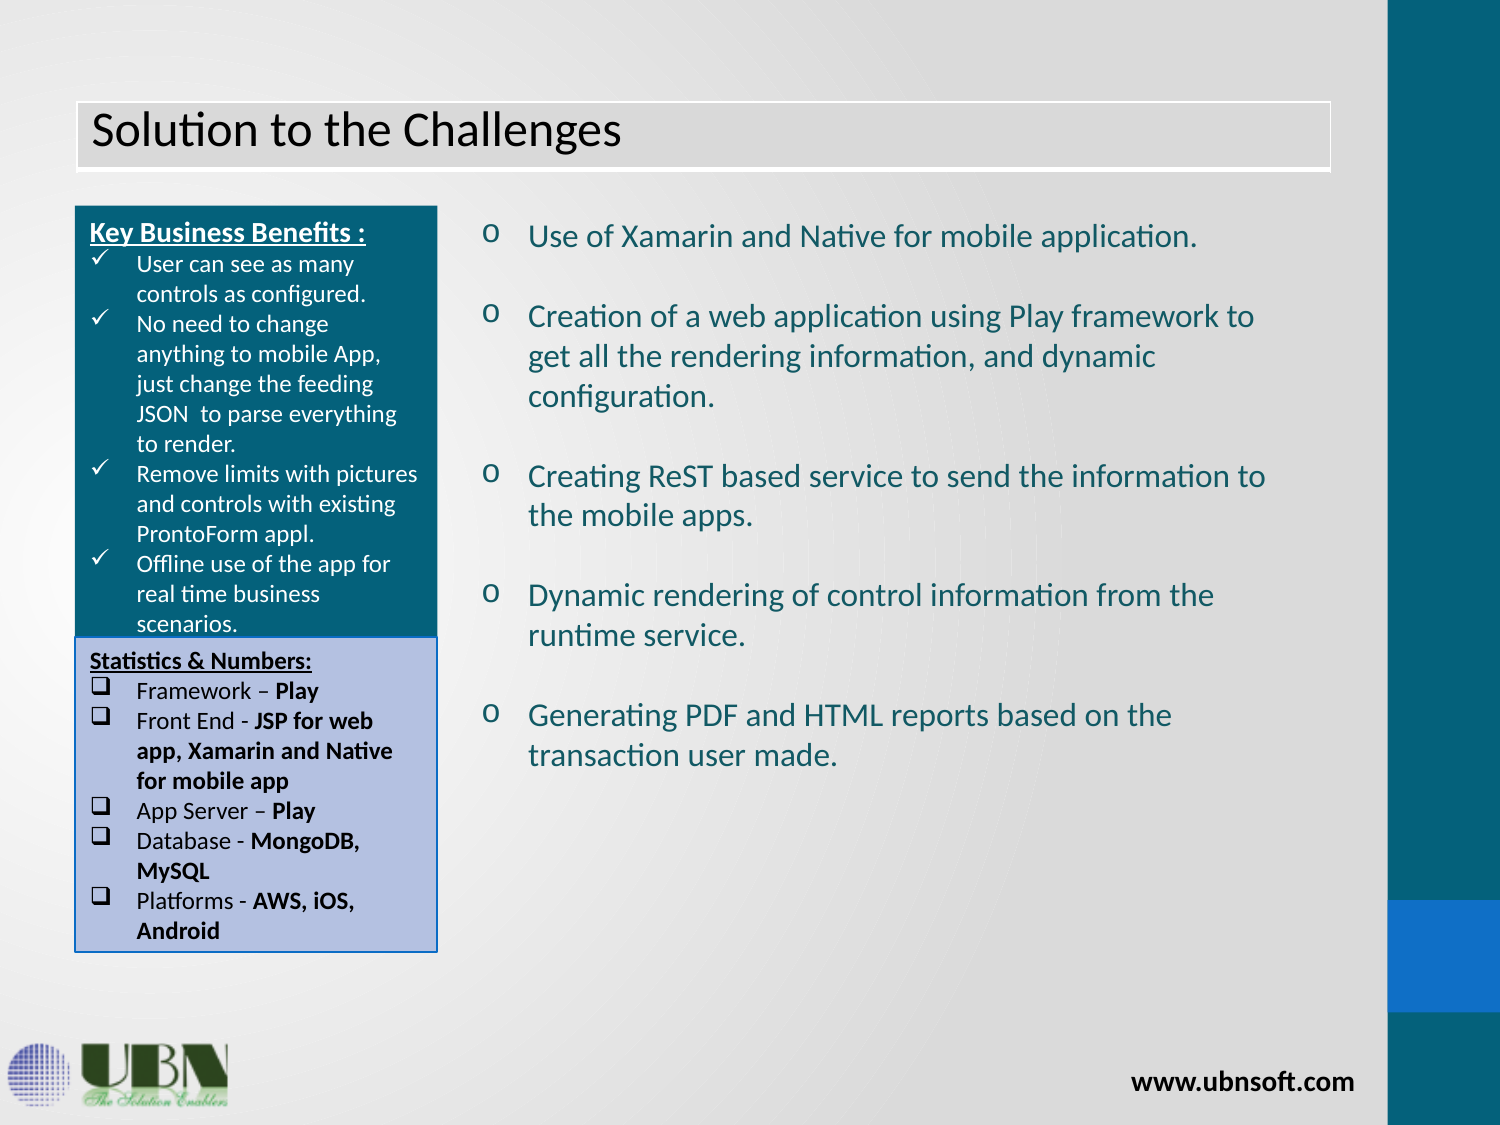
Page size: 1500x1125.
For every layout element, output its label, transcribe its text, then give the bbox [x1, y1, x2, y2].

table_header Solution to the Challenges [78, 103, 1330, 167]
text_box Statistics & Numbers: Framework – Play Front End - JSP for web app, Xamarin and Native for mobile app App Server – Play Database - MongoDB, MySQL Platforms - AWS, iOS, Android [74, 636, 438, 953]
picture [5, 1040, 231, 1110]
text_box Key Business Benefits : User can see as many controls as configured. No need to change anything to mobile App, just change the feeding JSON to parse everything to render. Remove limits with pictures and controls with existing ProntoForm appl. Offline use of the app for real time business scenarios. [74, 205, 438, 636]
text_box www.ubnsoft.com [1116, 1055, 1400, 1105]
text_box Use of Xamarin and Native for mobile application. Creation of a web application using Play framework to get all the rendering information, and dynamic configuration. Creating ReST based service to send the information to the mobile apps. Dynamic rendering of control information from the runtime service. Generating PDF and HTML reports based on the transaction user made. [466, 206, 1306, 781]
